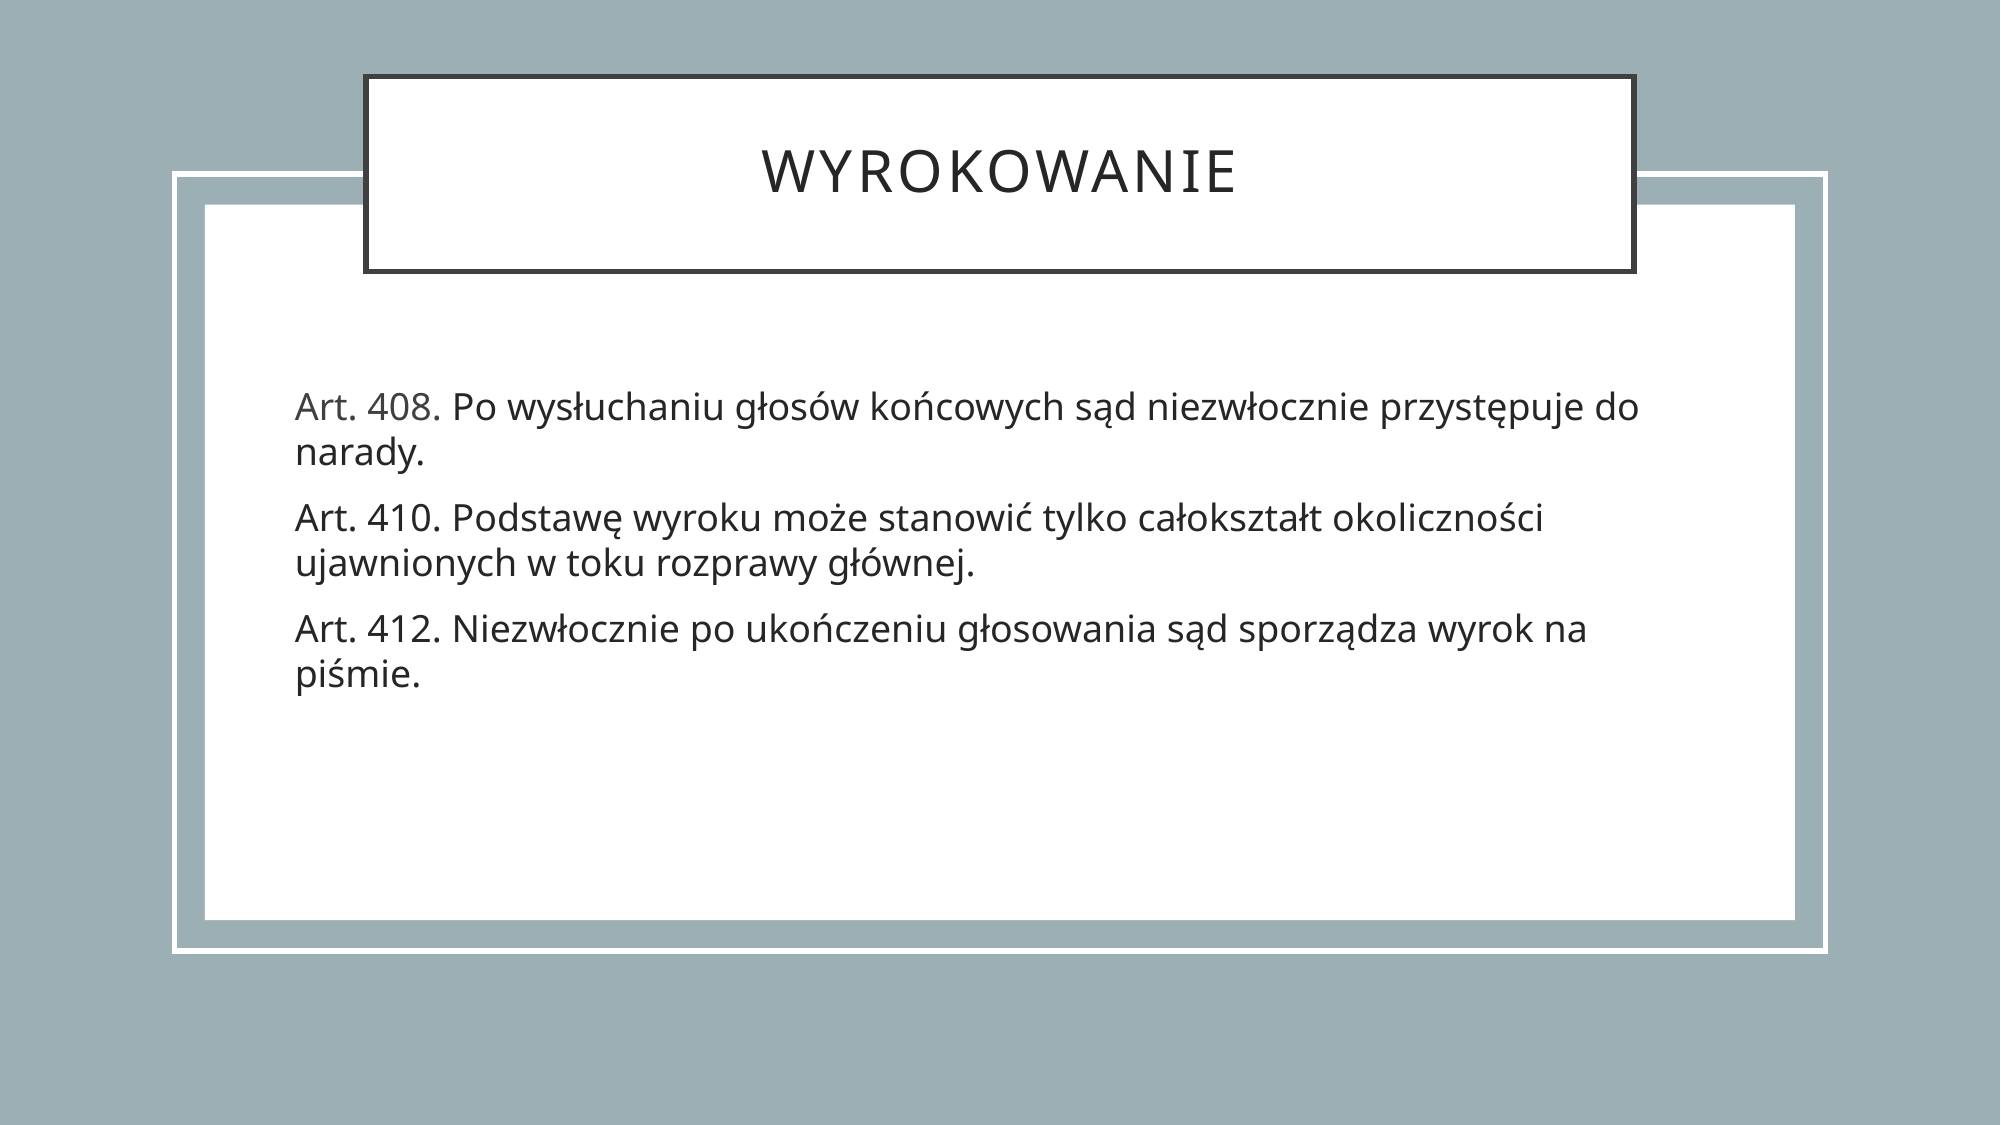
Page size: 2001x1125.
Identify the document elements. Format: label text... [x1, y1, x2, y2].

title Wyrokowanie [363, 74, 1637, 274]
text_box [173, 173, 1827, 952]
text_box [0, 0, 2000, 1125]
list Art. 408. Po wysłuchaniu głosów końcowych sąd niezwłocznie przystępuje do narady. Art. 410. Podstawę wyroku może stanowić tylko całokształt okoliczności ujawnionych w toku rozprawy głównej. Art. 412. Niezwłocznie po ukończeniu głosowania sąd sporządza wyrok na piśmie. [279, 375, 1721, 849]
